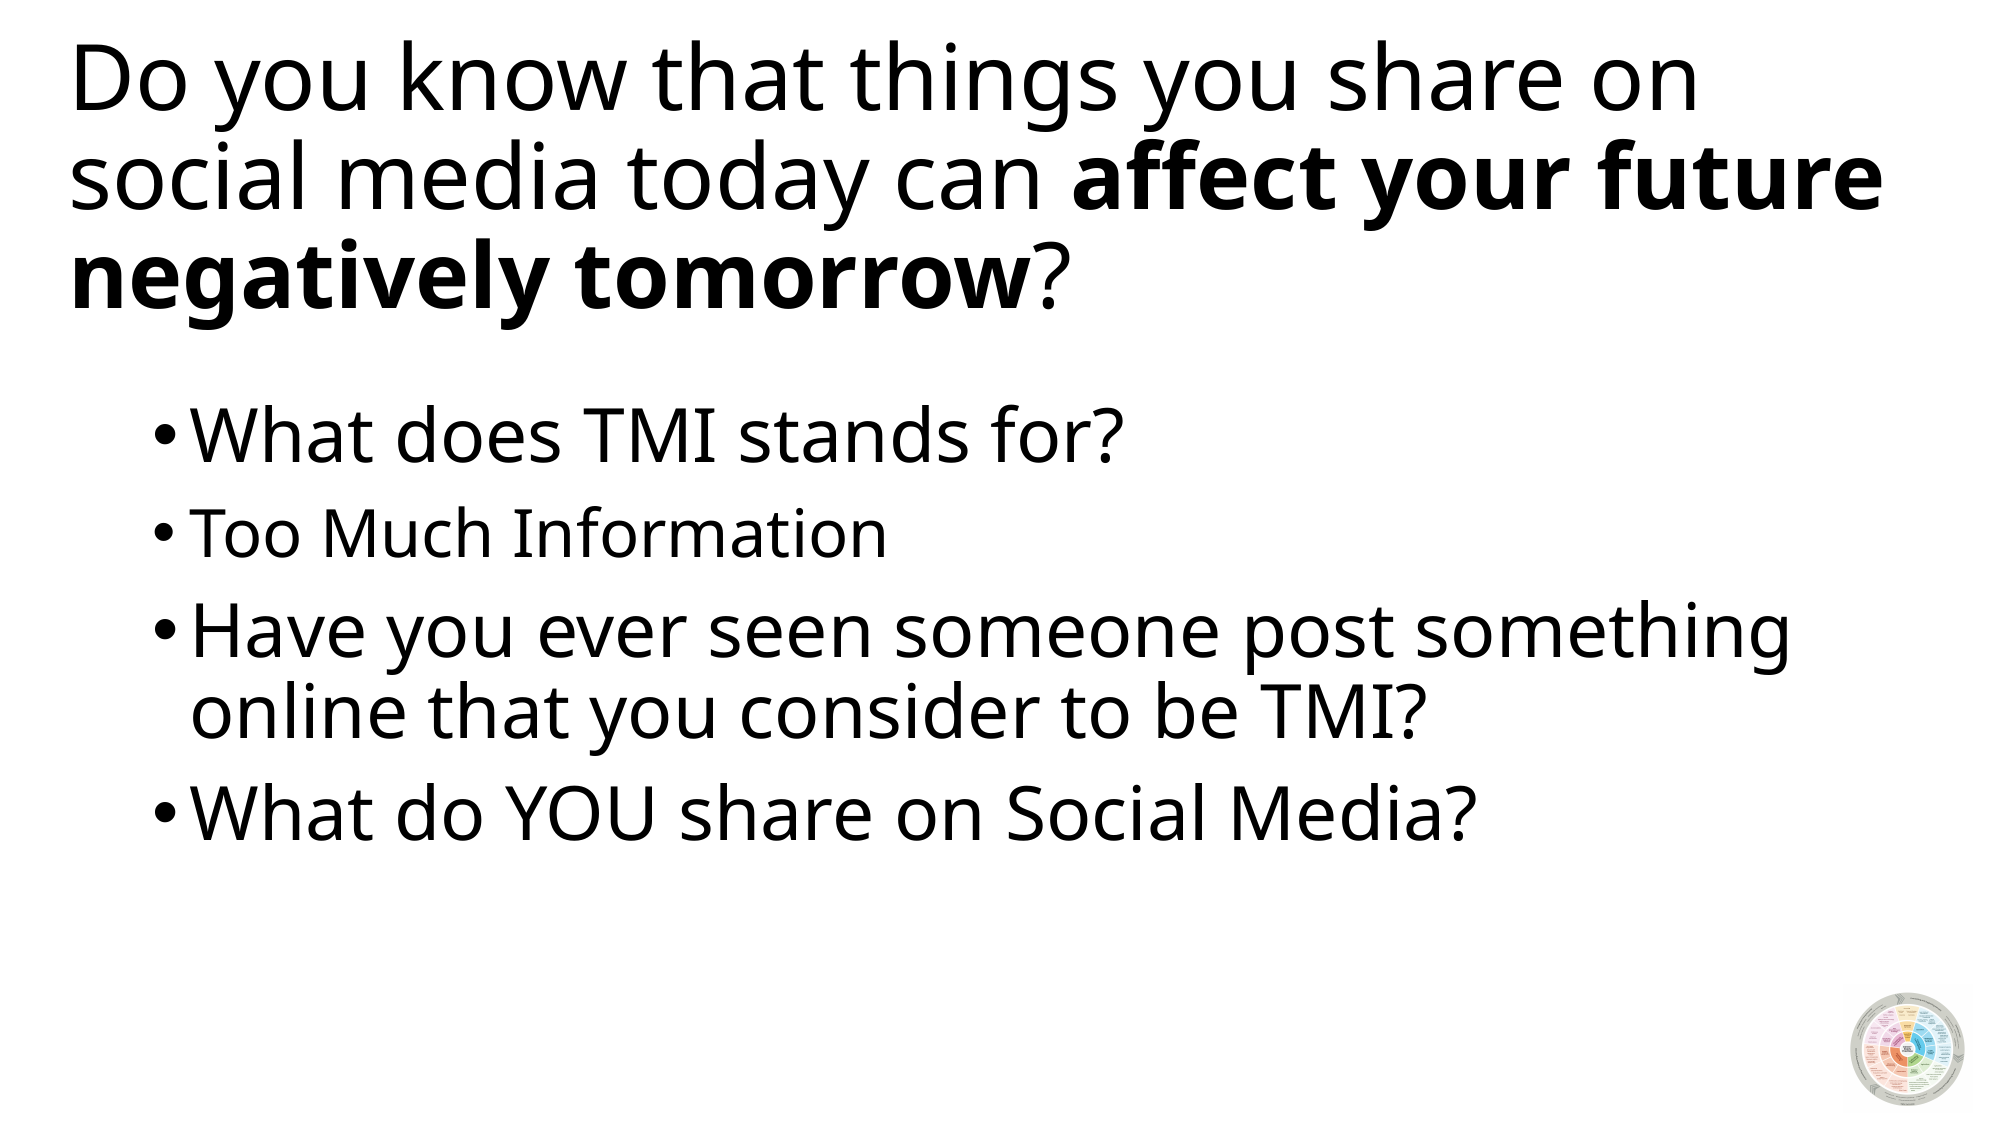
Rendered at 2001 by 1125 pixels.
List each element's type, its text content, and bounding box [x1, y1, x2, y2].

title Do you know that things you share on social media today can affect your future negatively tomorrow? [53, 11, 1960, 348]
picture [1843, 983, 1973, 1114]
list What does TMI stands for? Too Much Information Have you ever seen someone post something online that you consider to be TMI? What do YOU share on Social Media? [137, 390, 1825, 1113]
